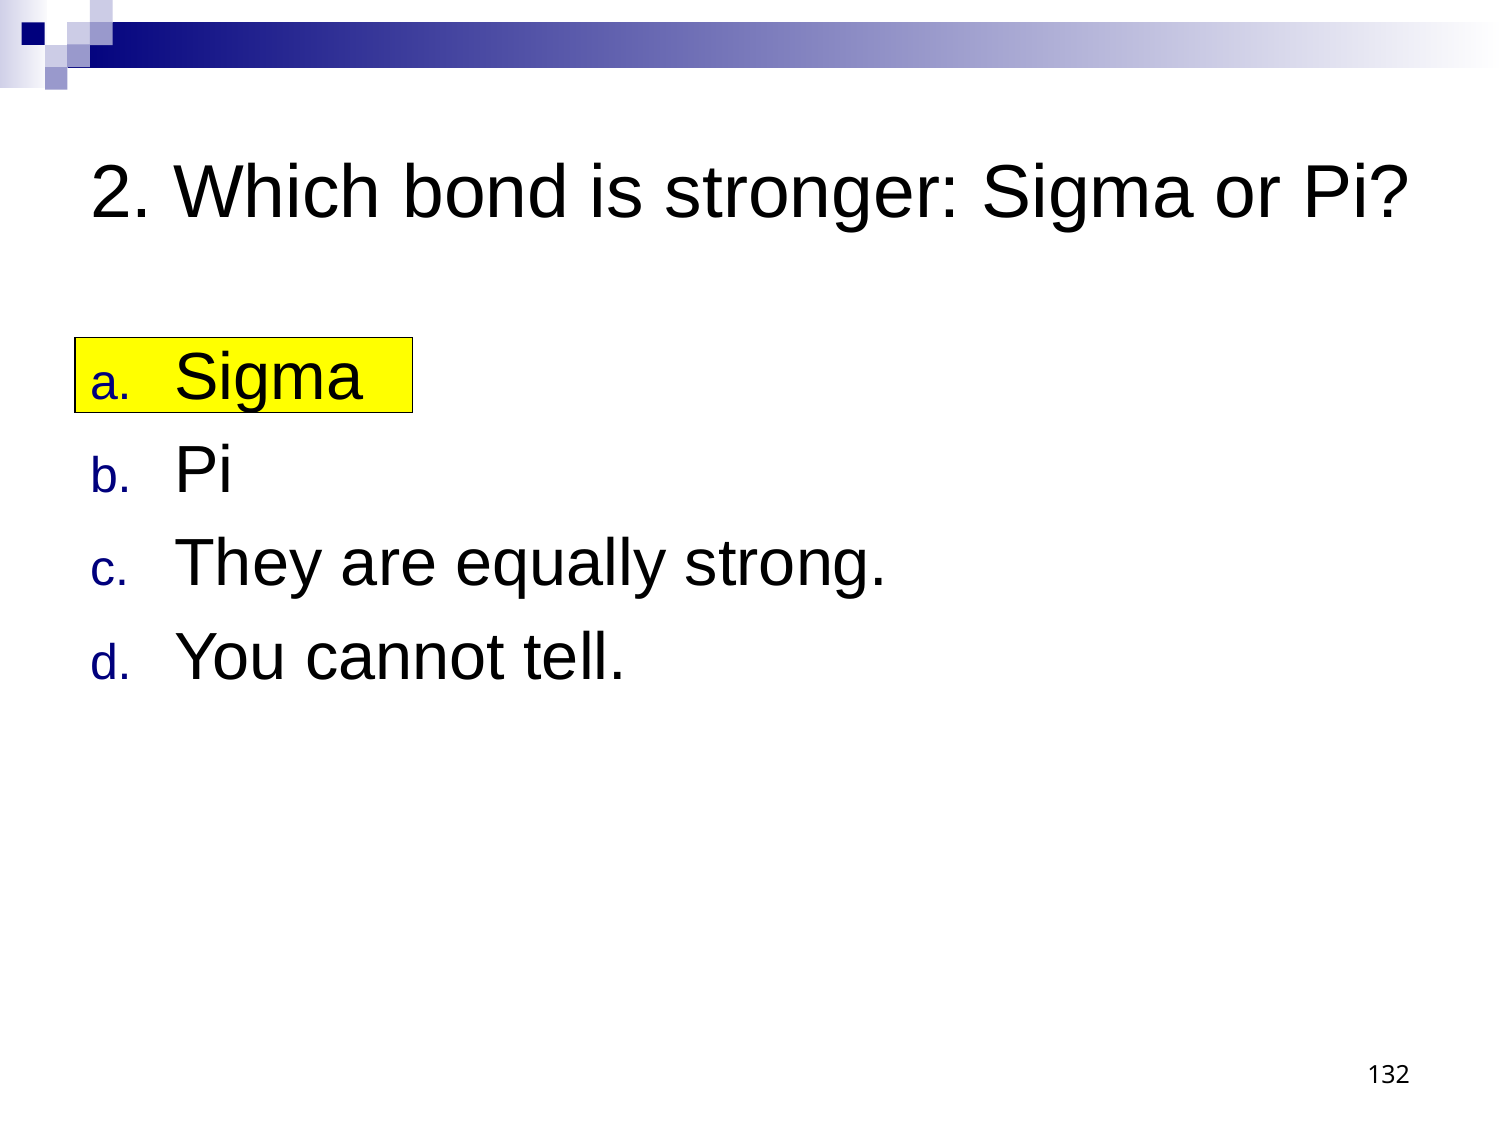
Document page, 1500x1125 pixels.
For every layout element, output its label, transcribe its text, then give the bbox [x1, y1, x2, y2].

list Sigma Pi They are equally strong. You cannot tell. [74, 324, 1426, 963]
title 2. Which bond is stronger: Sigma or Pi? [74, 74, 1451, 301]
slide_number 132 [1074, 1024, 1426, 1101]
